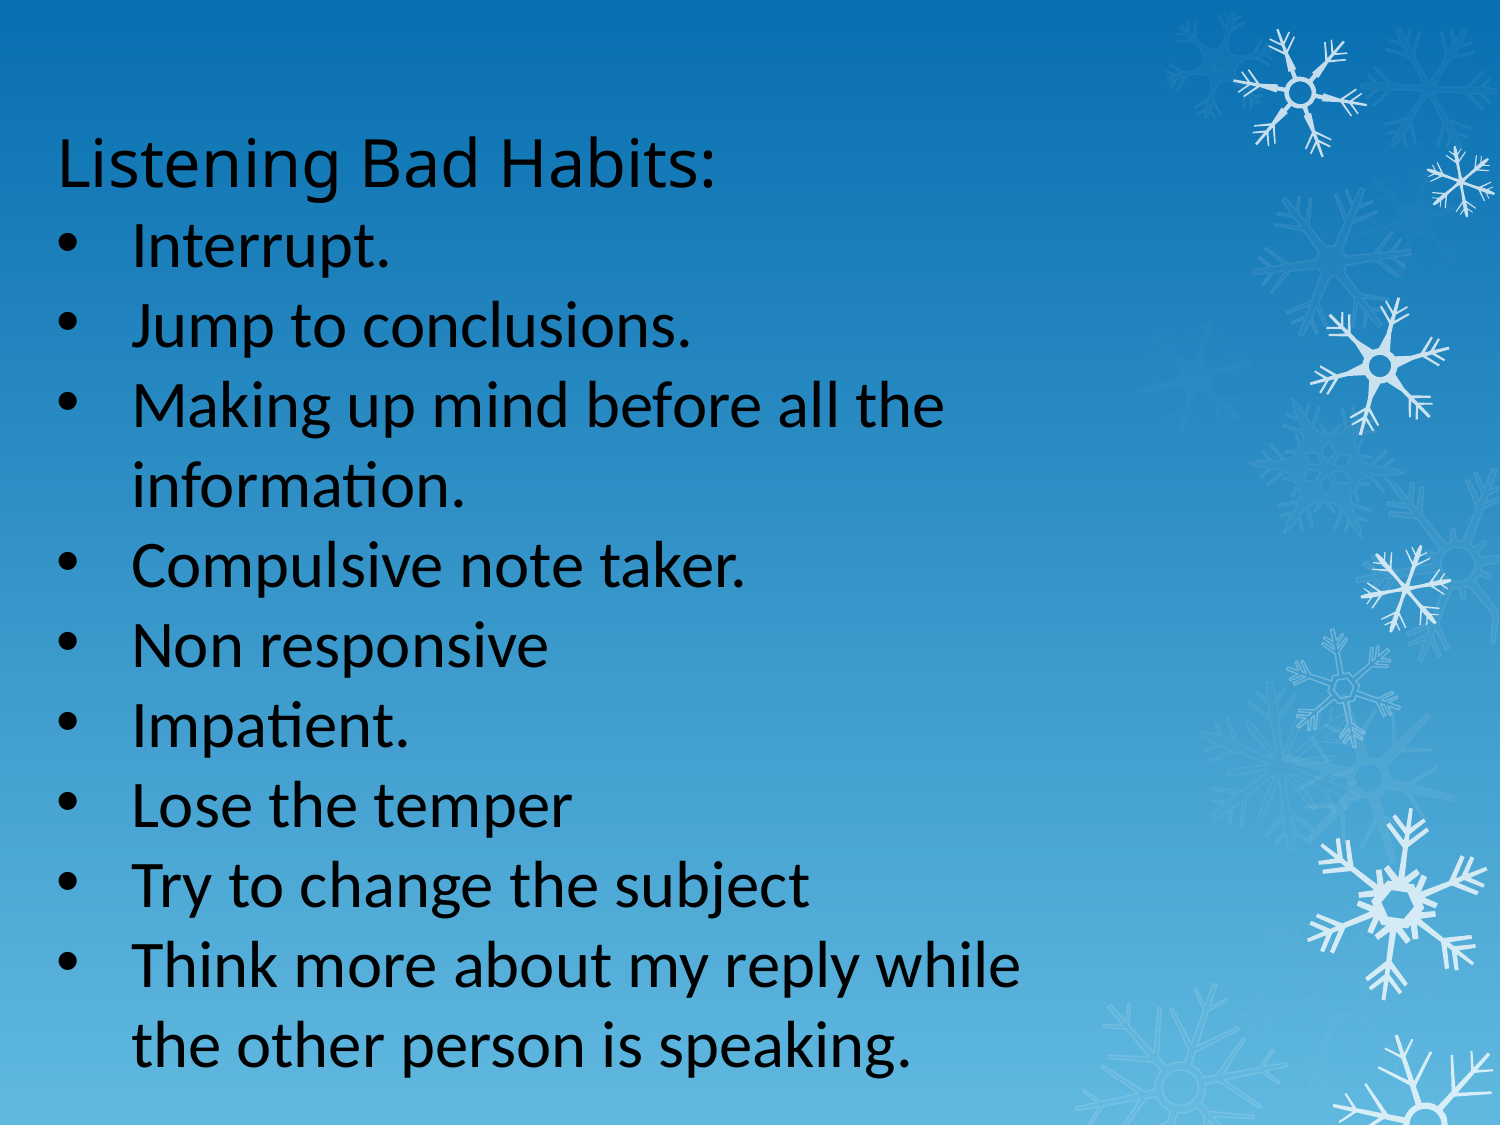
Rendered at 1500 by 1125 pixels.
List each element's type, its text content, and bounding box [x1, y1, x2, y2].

text_box Listening Bad Habits: Interrupt. Jump to conclusions. Making up mind before all the information. Compulsive note taker. Non responsive Impatient. Lose the temper Try to change the subject Think more about my reply while the other person is speaking. [41, 113, 1125, 1125]
